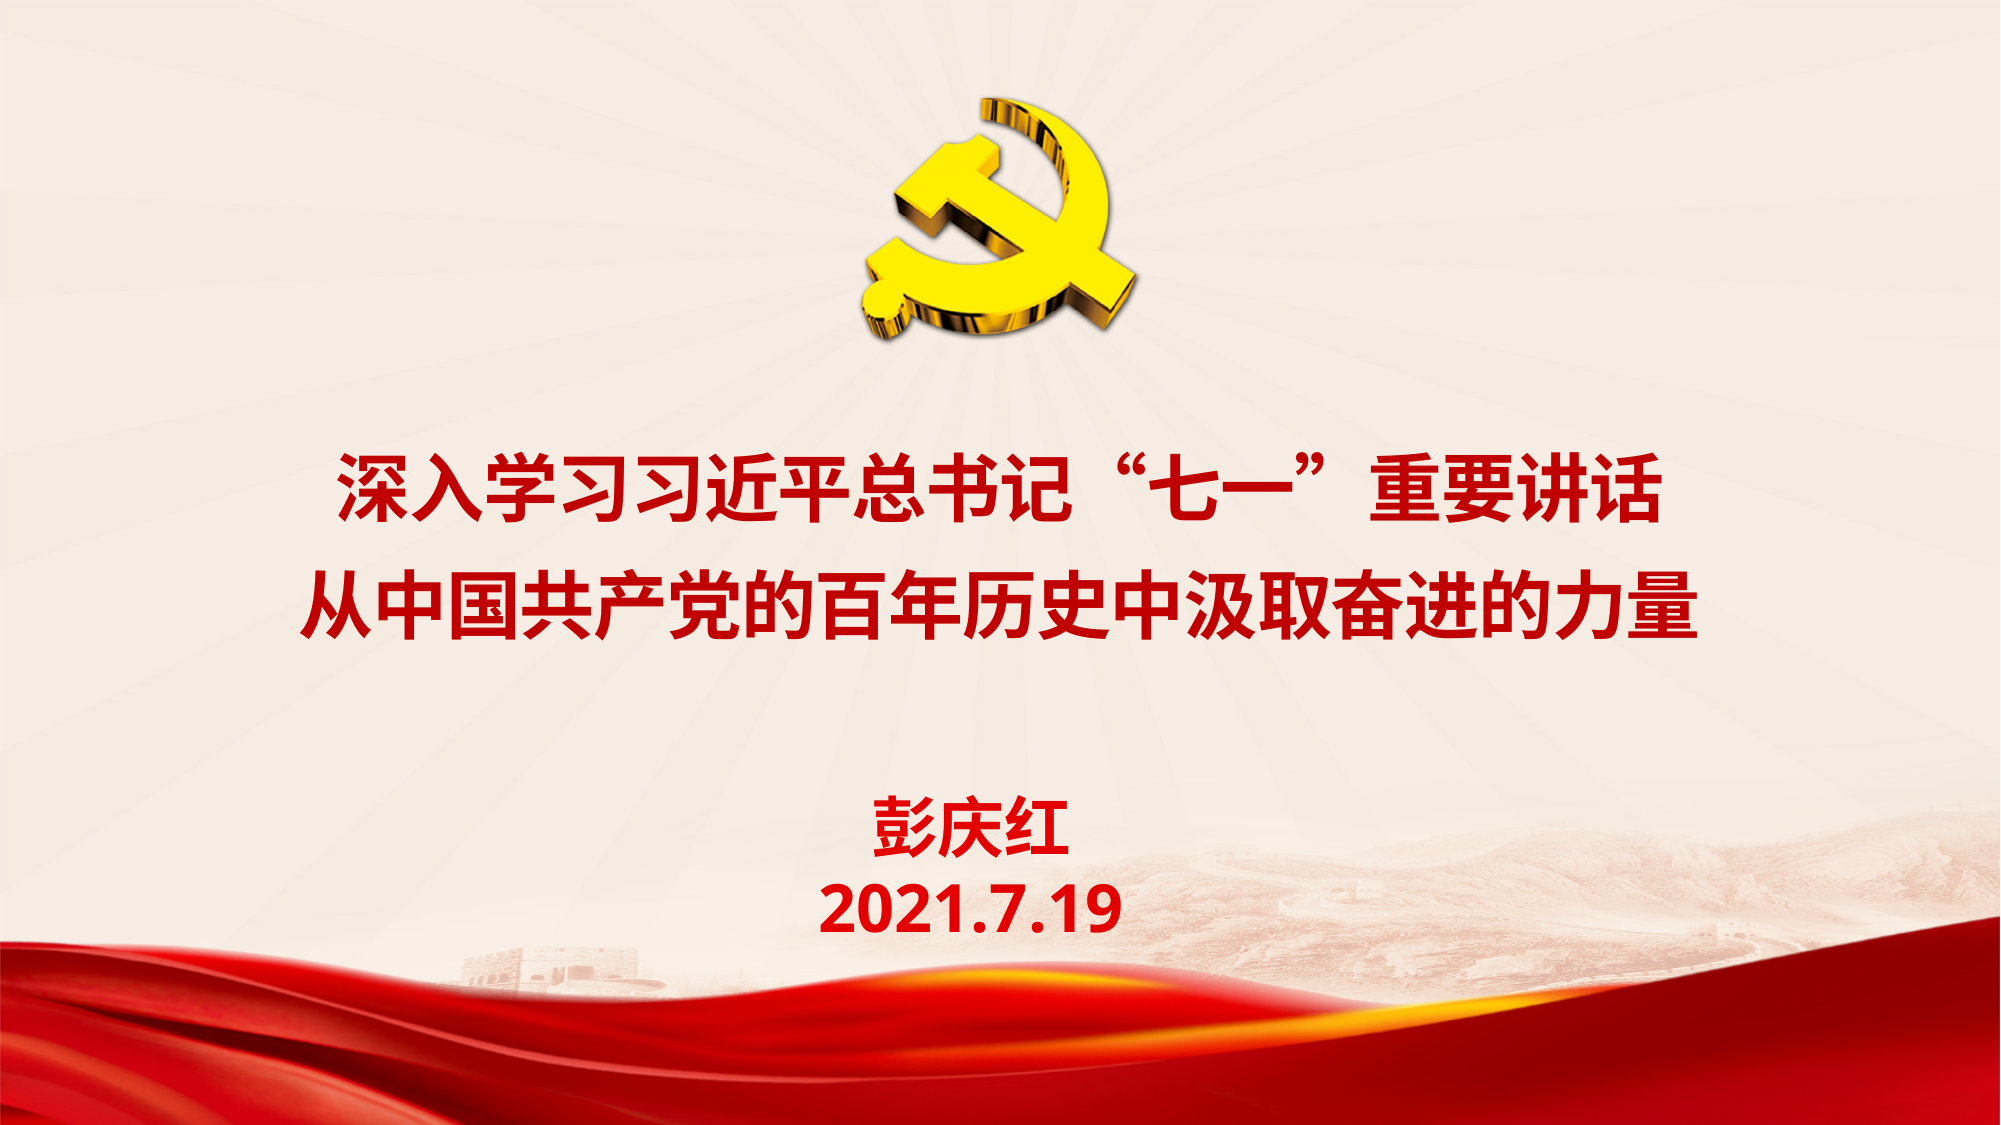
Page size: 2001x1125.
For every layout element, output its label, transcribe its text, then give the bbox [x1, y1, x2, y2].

picture [856, 94, 1144, 347]
text_box 彭庆红 2021.7.19 [606, 778, 1336, 915]
text_box 深入学习习近平总书记“七一”重要讲话 从中国共产党的百年历史中汲取奋进的力量 [0, 407, 2000, 656]
picture [0, 915, 2000, 1125]
